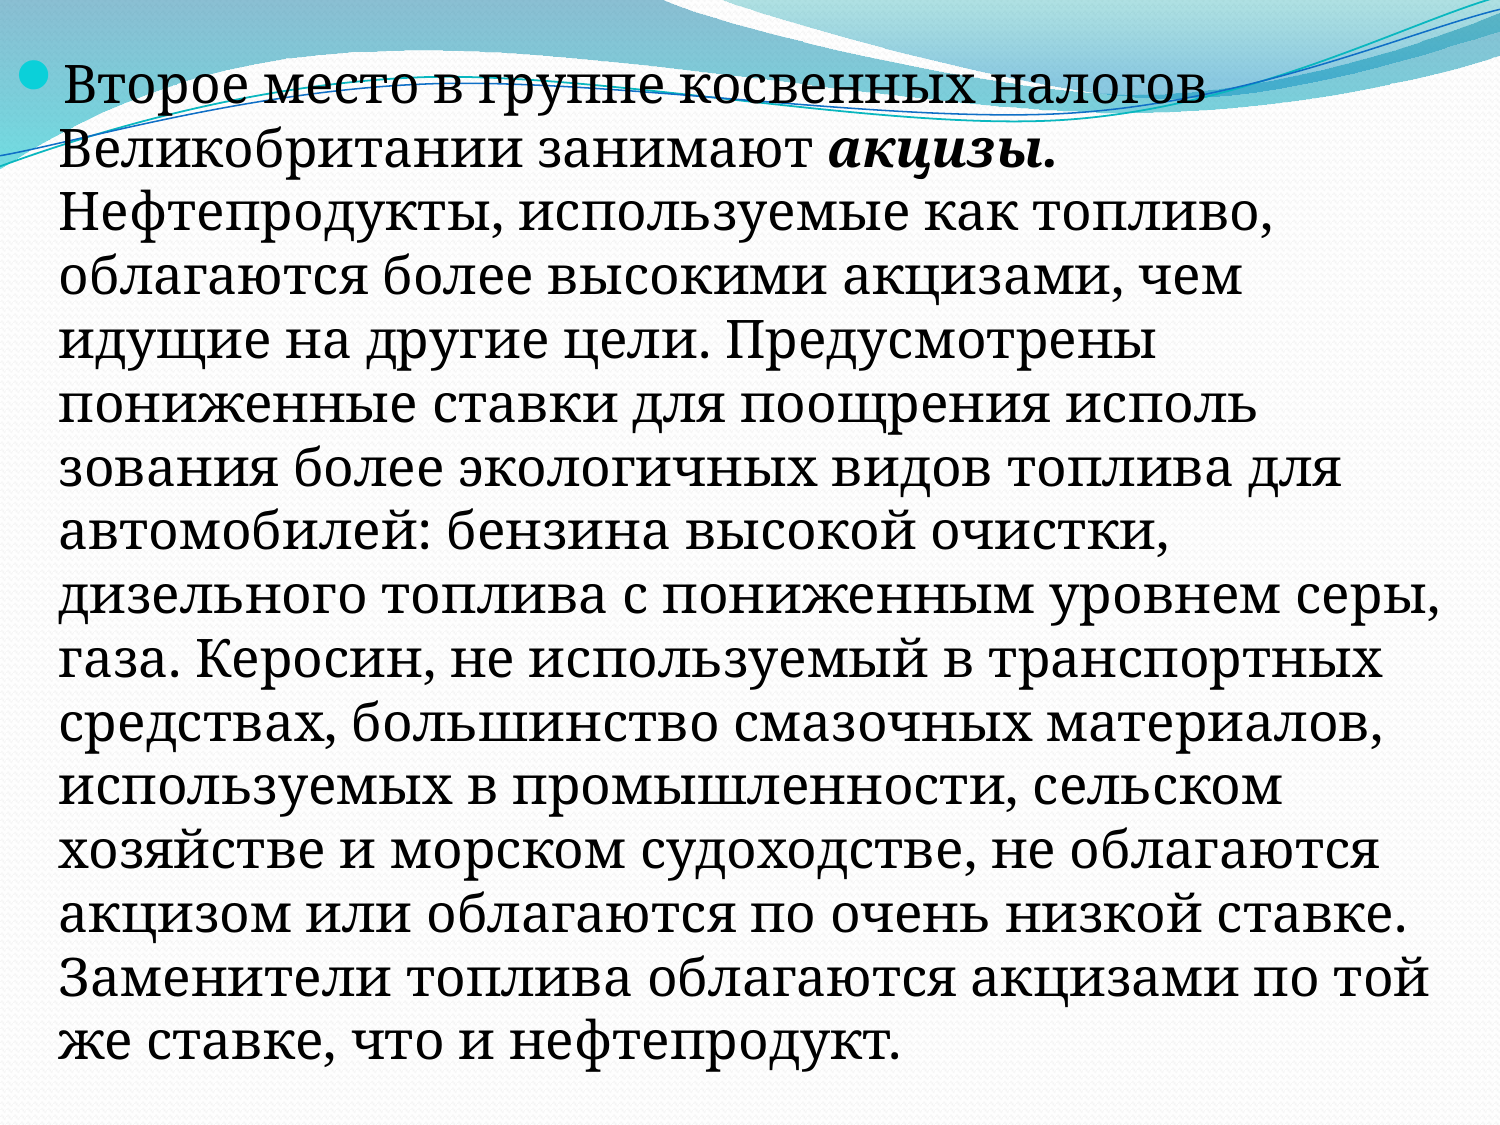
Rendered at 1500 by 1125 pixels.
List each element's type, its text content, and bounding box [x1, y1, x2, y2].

list Второе место в группе косвенных налогов Великобритании занимают акцизы. Нефтепродукты, используемые как топливо, облагаются более высокими акцизами, чем идущие на другие це­ли. Предусмотрены пониженные ставки для поощрения исполь­зования более экологичных видов топлива для автомобилей: бензина высокой очистки, дизельного топлива с пониженным уровнем серы, газа. Керосин, не используемый в транспортных средствах, большинство смазочных материалов, используемых в промышленности, сельском хозяйстве и морском судоходстве, не облагаются акцизом или облагаются по очень низкой ставке. Заменители топлива облагаются акцизами по той же ставке, что и нефтепродукт. [0, 42, 1471, 1094]
